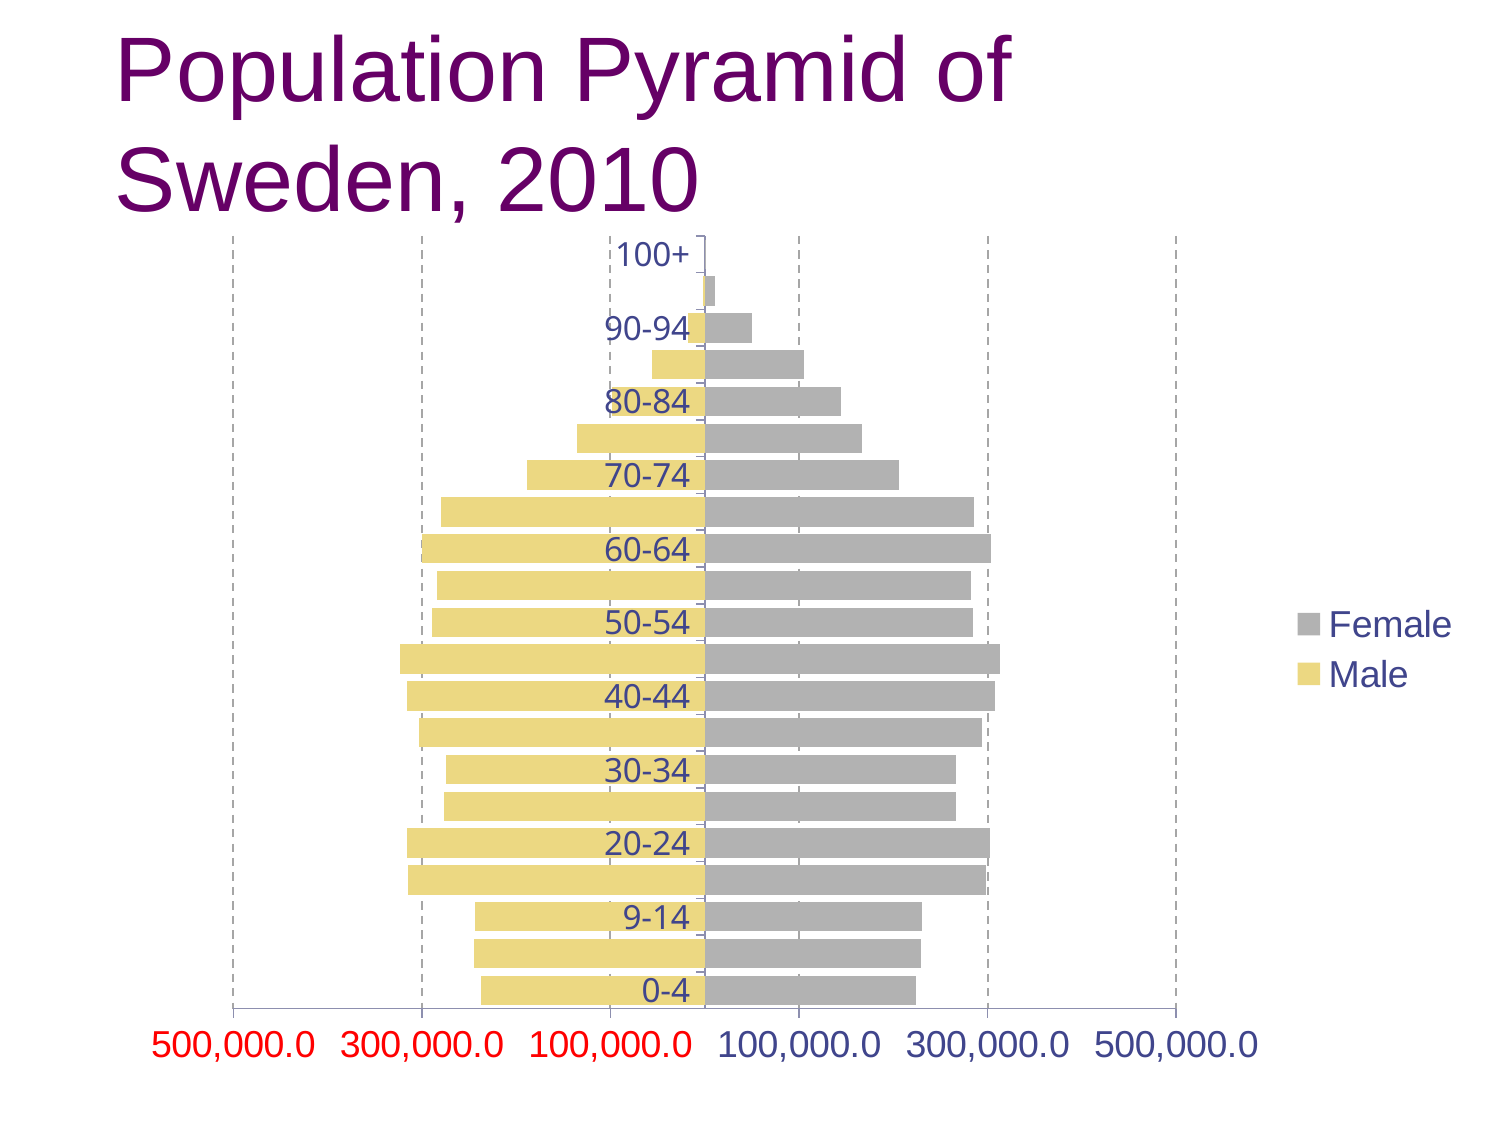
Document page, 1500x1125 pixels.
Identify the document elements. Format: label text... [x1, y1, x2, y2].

chart [123, 214, 1477, 1084]
title Population Pyramid of Sweden, 2010 [99, 49, 1376, 238]
